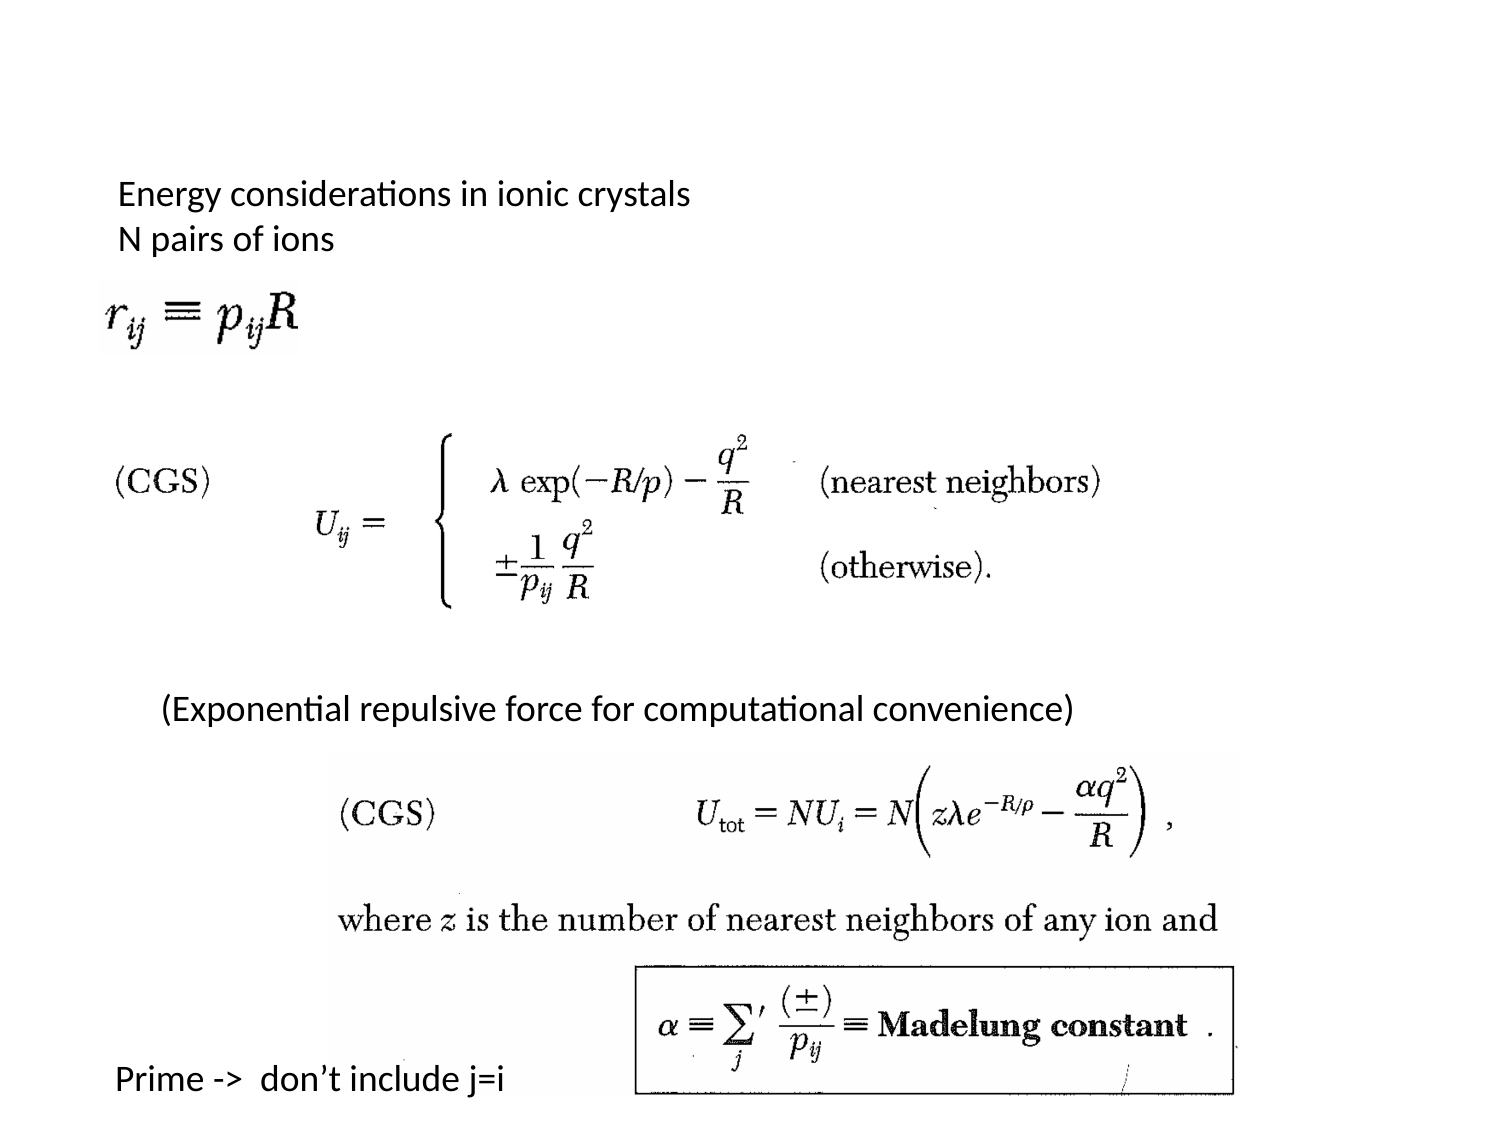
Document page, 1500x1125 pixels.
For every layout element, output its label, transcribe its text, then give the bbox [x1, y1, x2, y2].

text_box Energy considerations in ionic crystals N pairs of ions [103, 161, 707, 267]
text_box Prime -> don’t include j=i [100, 1046, 521, 1106]
picture [98, 414, 1146, 624]
text_box (Exponential repulsive force for computational convenience) [145, 676, 1091, 782]
picture [328, 751, 1241, 1096]
picture [98, 278, 299, 356]
